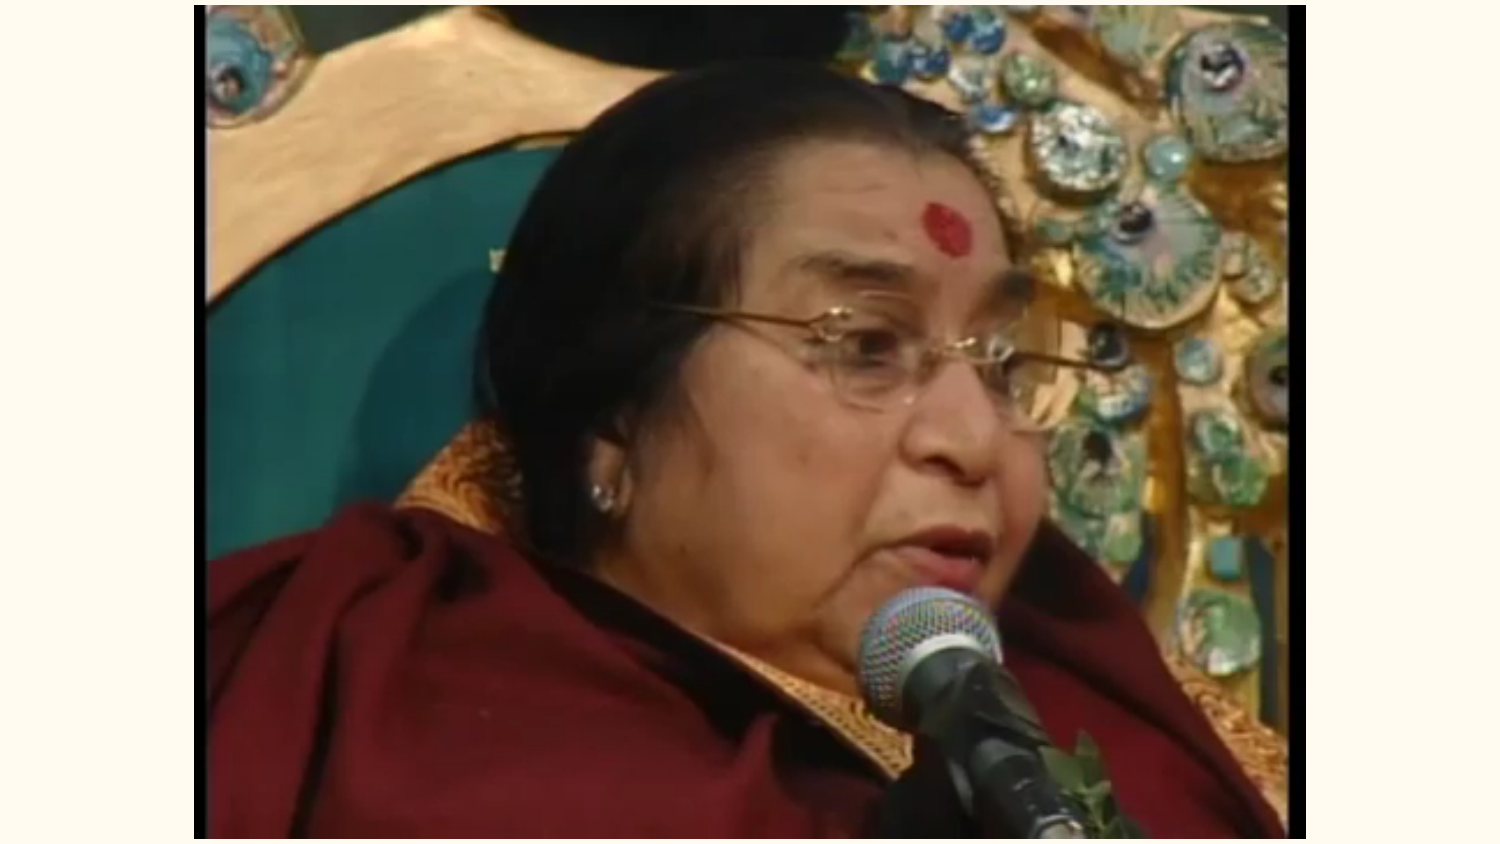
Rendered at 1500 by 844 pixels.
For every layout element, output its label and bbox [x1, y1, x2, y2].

picture [194, 5, 1306, 839]
